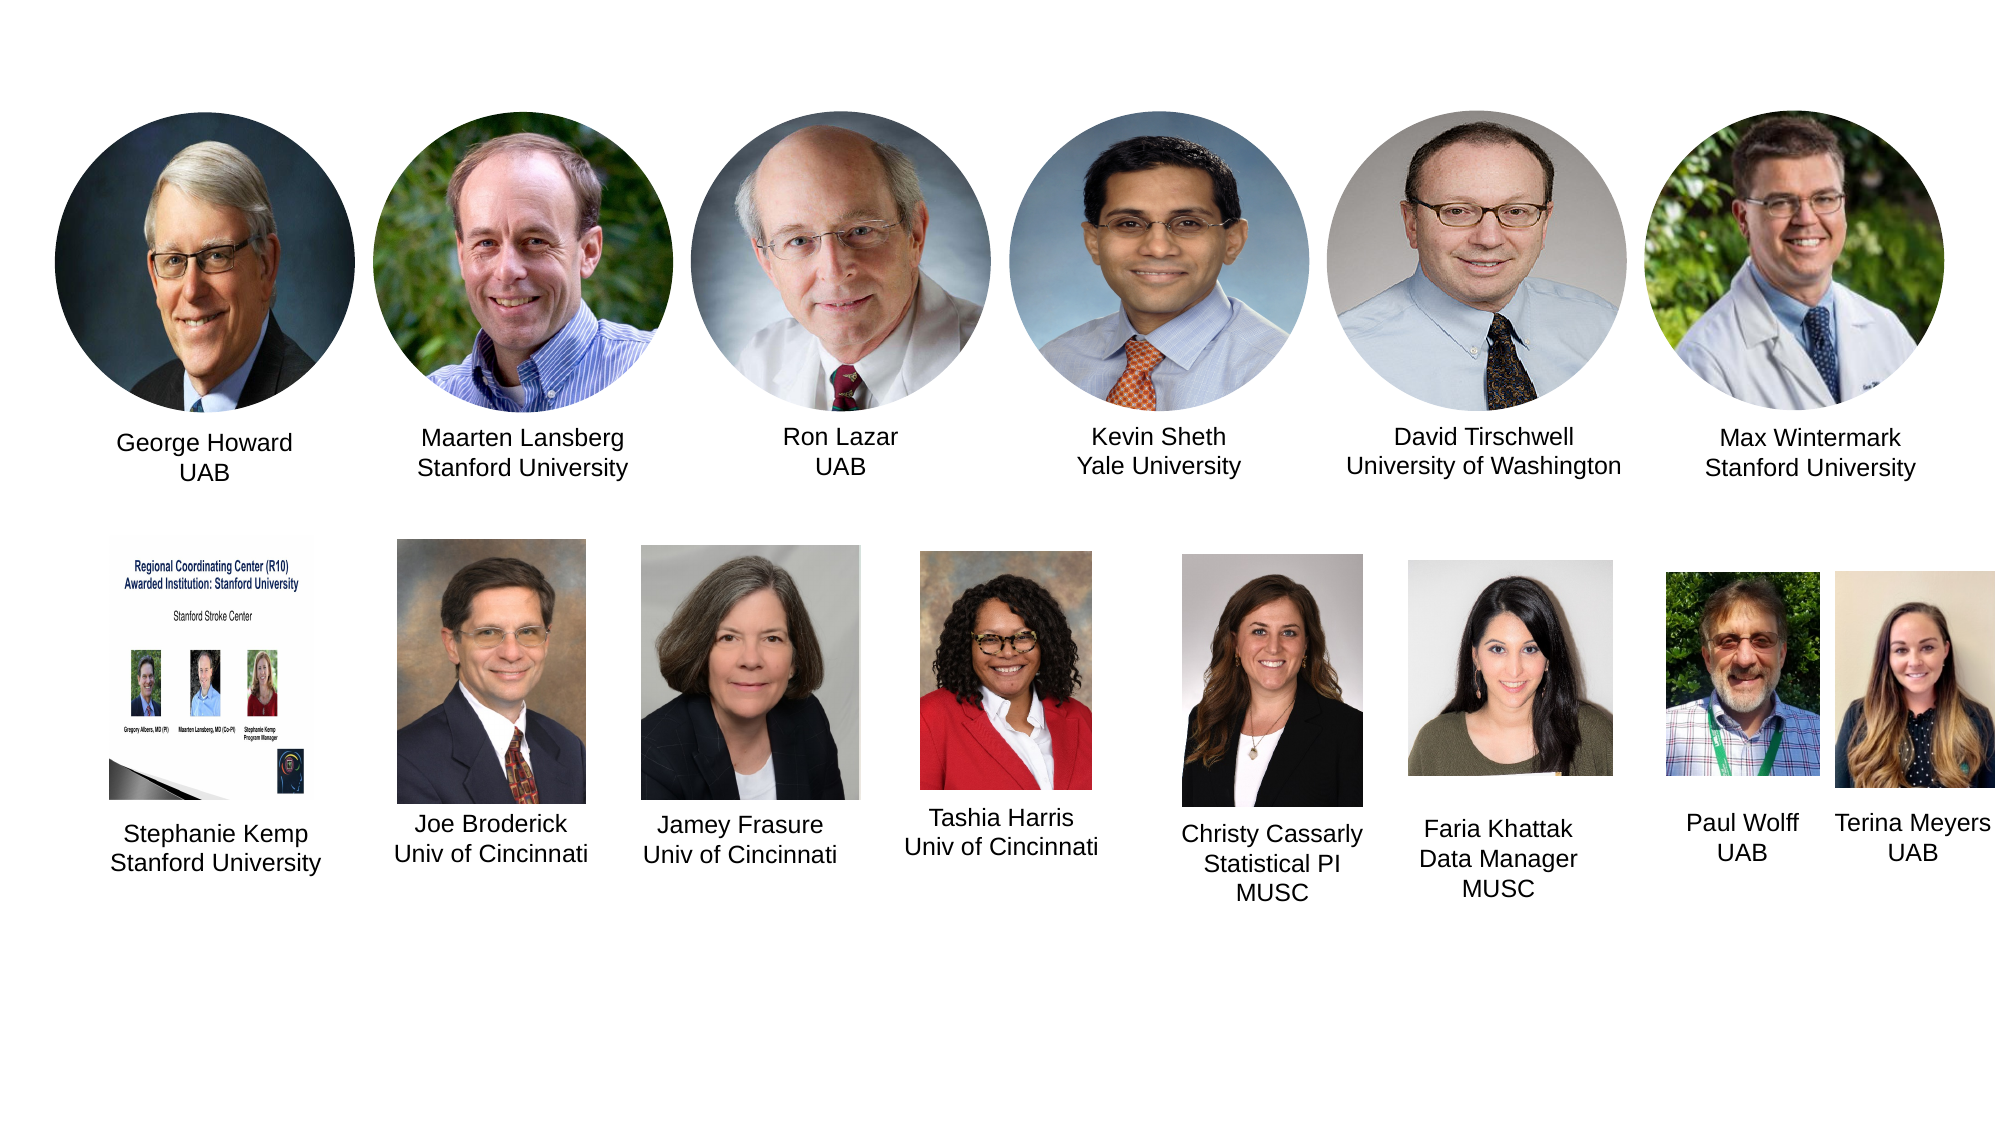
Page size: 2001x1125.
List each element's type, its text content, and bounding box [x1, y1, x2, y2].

text_box Stephanie Kemp Stanford University [95, 809, 337, 885]
text_box Jamey Frasure Univ of Cincinnati [628, 801, 853, 877]
picture [1835, 571, 1995, 788]
text_box Faria Khattak Data Manager MUSC [1404, 805, 1593, 910]
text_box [54, 110, 1945, 495]
text_box Tashia Harris Univ of Cincinnati [889, 793, 1114, 869]
text_box Christy Cassarly Statistical PI MUSC [1166, 809, 1379, 915]
picture [1408, 560, 1613, 776]
picture [920, 551, 1092, 790]
text_box Terina Meyers UAB [1824, 799, 2000, 874]
text_box Paul Wolff UAB [1662, 799, 1824, 874]
picture [641, 545, 861, 800]
text_box Joe Broderick Univ of Cincinnati [378, 800, 604, 875]
picture [1182, 554, 1363, 807]
picture [396, 539, 586, 804]
picture [1666, 572, 1820, 776]
picture [109, 535, 314, 800]
